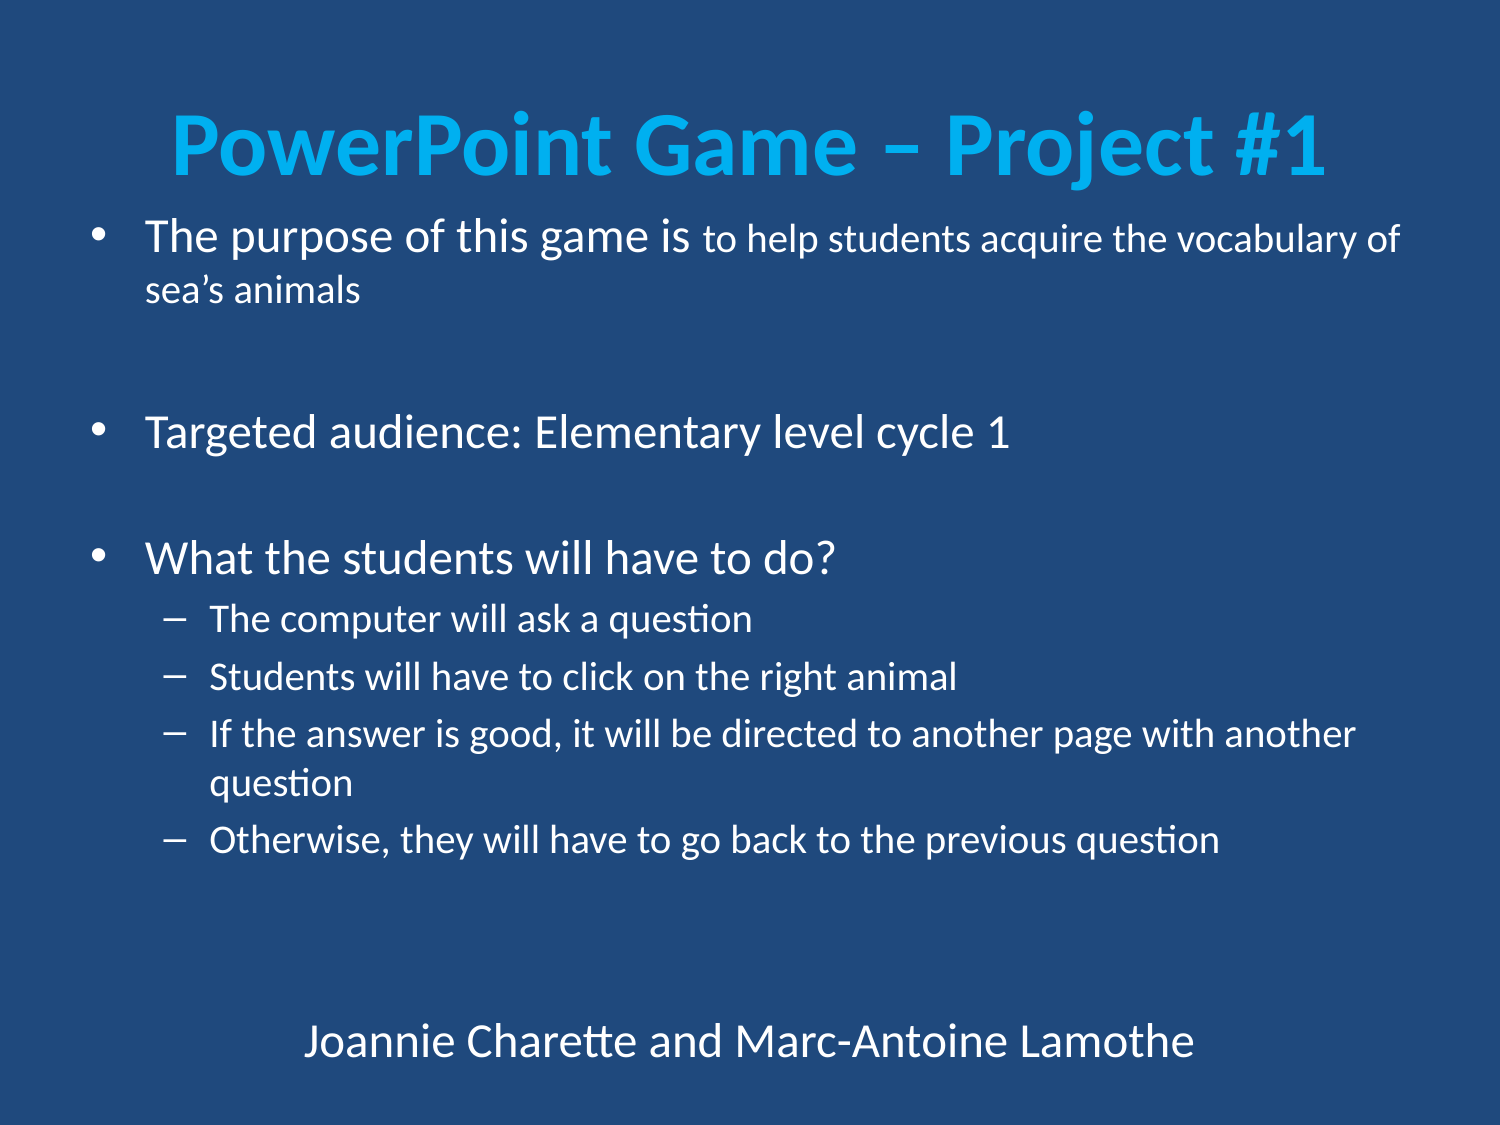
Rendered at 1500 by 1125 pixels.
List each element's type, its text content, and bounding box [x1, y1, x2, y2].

list The purpose of this game is to help students acquire the vocabulary of sea’s animals Targeted audience: Elementary level cycle 1 What the students will have to do? The computer will ask a question Students will have to click on the right animal If the answer is good, it will be directed to another page with another question Otherwise, they will have to go back to the previous question Joannie Charette and Marc-Antoine Lamothe [75, 196, 1425, 1083]
title PowerPoint Game – Project #1 [75, 45, 1425, 196]
